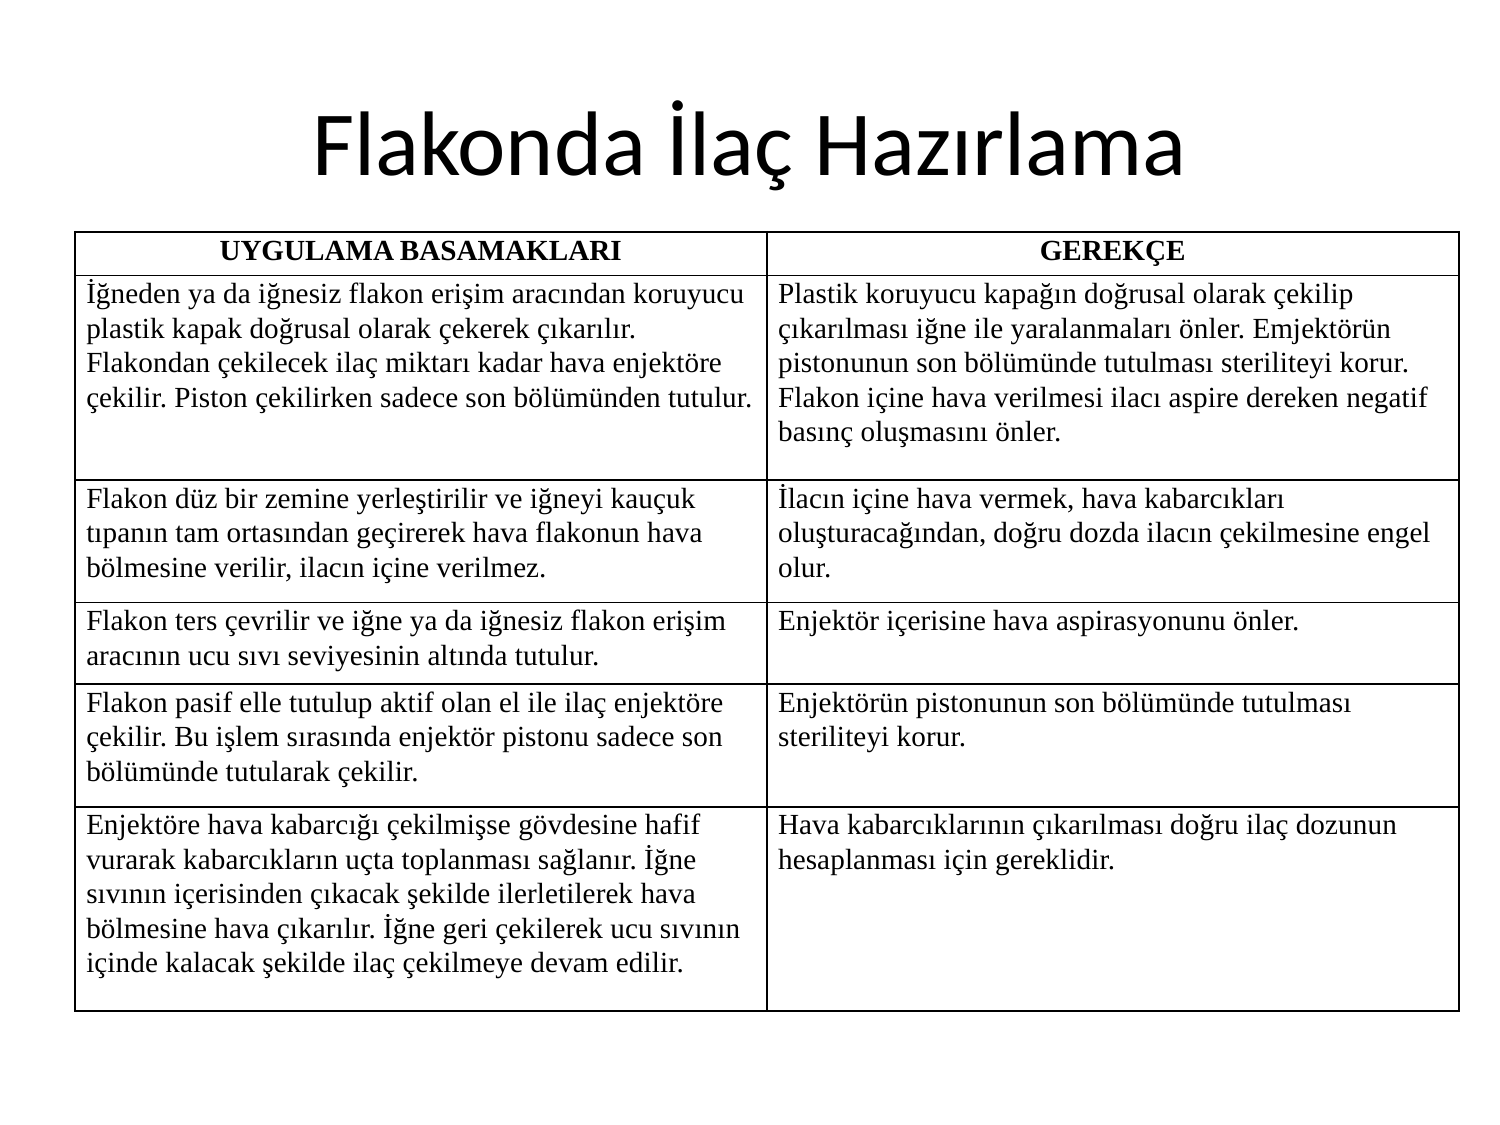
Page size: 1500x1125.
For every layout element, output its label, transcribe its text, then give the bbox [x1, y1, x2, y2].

table_cell Flakon pasif elle tutulup aktif olan el ile ilaç enjektöre çekilir. Bu işlem sırasında enjektör pistonu sadece son bölümünde tutularak çekilir. [76, 685, 766, 806]
table_cell Enjektörün pistonunun son bölümünde tutulması steriliteyi korur. [768, 685, 1458, 806]
table_cell İlacın içine hava vermek, hava kabarcıkları oluşturacağından, doğru dozda ilacın çekilmesine engel olur. [768, 481, 1458, 602]
table_cell İğneden ya da iğnesiz flakon erişim aracından koruyucu plastik kapak doğrusal olarak çekerek çıkarılır. Flakondan çekilecek ilaç miktarı kadar hava enjektöre çekilir. Piston çekilirken sadece son bölümünden tutulur. [76, 276, 766, 479]
table_cell Flakon düz bir zemine yerleştirilir ve iğneyi kauçuk tıpanın tam ortasından geçirerek hava flakonun hava bölmesine verilir, ilacın içine verilmez. [76, 481, 766, 602]
table_cell Hava kabarcıklarının çıkarılması doğru ilaç dozunun hesaplanması için gereklidir. [768, 808, 1458, 1010]
title Flakonda İlaç Hazırlama [75, 45, 1425, 231]
table_cell Flakon ters çevrilir ve iğne ya da iğnesiz flakon erişim aracının ucu sıvı seviyesinin altında tutulur. [76, 603, 766, 683]
table_cell Enjektöre hava kabarcığı çekilmişse gövdesine hafif vurarak kabarcıkların uçta toplanması sağlanır. İğne sıvının içerisinden çıkacak şekilde ilerletilerek hava bölmesine hava çıkarılır. İğne geri çekilerek ucu sıvının içinde kalacak şekilde ilaç çekilmeye devam edilir. [76, 808, 766, 1010]
table_header GEREKÇE [768, 233, 1458, 275]
table_cell Enjektör içerisine hava aspirasyonunu önler. [768, 603, 1458, 683]
table_header UYGULAMA BASAMAKLARI [76, 233, 766, 275]
table_cell Plastik koruyucu kapağın doğrusal olarak çekilip çıkarılması iğne ile yaralanmaları önler. Emjektörün pistonunun son bölümünde tutulması steriliteyi korur. Flakon içine hava verilmesi ilacı aspire dereken negatif basınç oluşmasını önler. [768, 276, 1458, 479]
